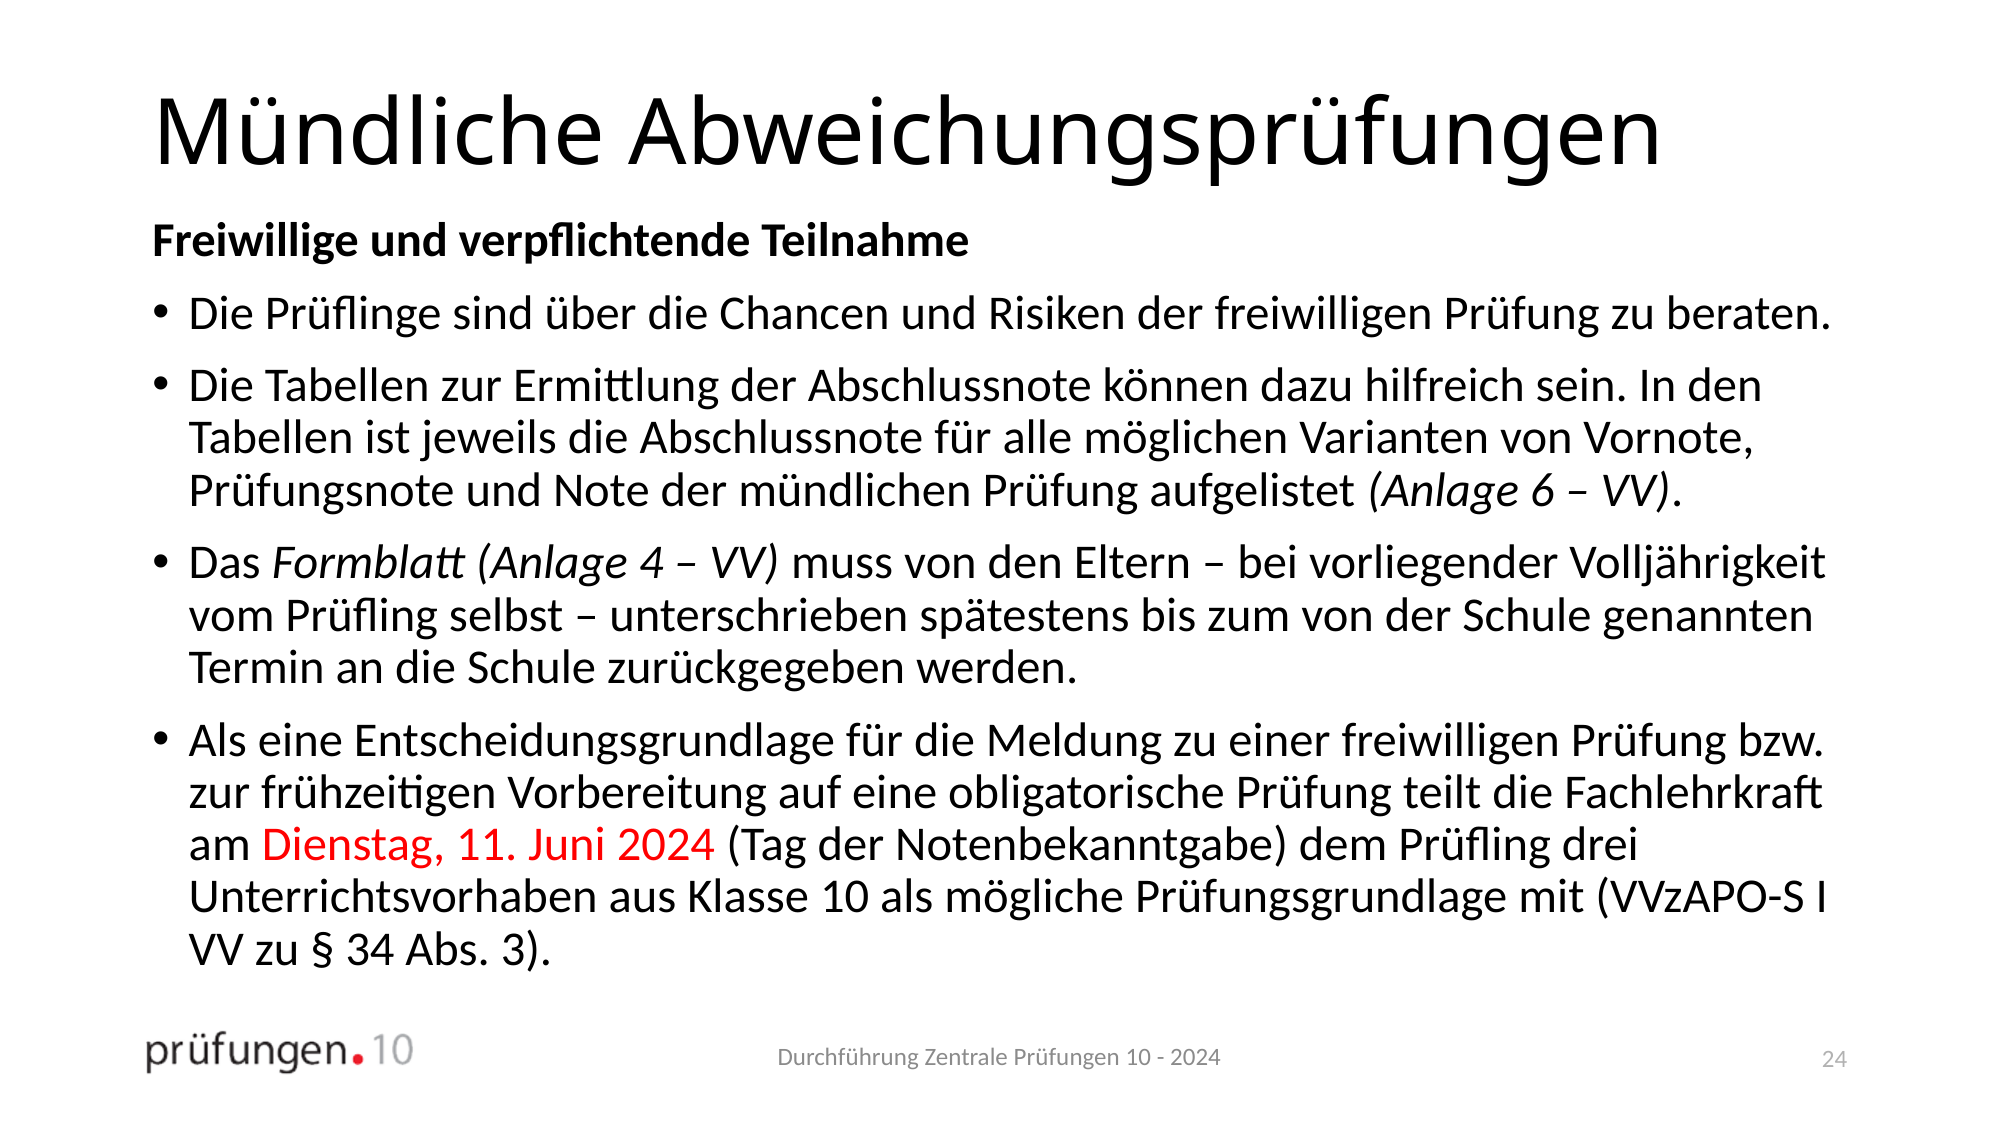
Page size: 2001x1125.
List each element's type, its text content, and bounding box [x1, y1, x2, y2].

title Mündliche Abweichungsprüfungen [137, 77, 1863, 193]
picture [137, 1023, 423, 1080]
slide_number 24 [1412, 1027, 1863, 1088]
list Freiwillige und verpflichtende Teilnahme Die Prüflinge sind über die Chancen und Risiken der freiwilligen Prüfung zu beraten. Die Tabellen zur Ermittlung der Abschlussnote können dazu hilfreich sein. In den Tabellen ist jeweils die Abschlussnote für alle möglichen Varianten von Vornote, Prüfungsnote und Note der mündlichen Prüfung aufgelistet (Anlage 6 – VV). Das Formblatt (Anlage 4 – VV) muss von den Eltern – bei vorliegender Volljährigkeit vom Prüfling selbst – unterschrieben spätestens bis zum von der Schule genannten Termin an die Schule zurückgegeben werden. Als eine Entscheidungsgrundlage für die Meldung zu einer freiwilligen Prüfung bzw. zur frühzeitigen Vorbereitung auf eine obligatorische Prüfung teilt die Fachlehrkraft am Dienstag, 11. Juni 2024 (Tag der Notenbekanntgabe) dem Prüfling drei Unterrichtsvorhaben aus Klasse 10 als mögliche Prüfungsgrundlage mit (VVzAPO-S I VV zu § 34 Abs. 3). [137, 207, 1863, 1014]
